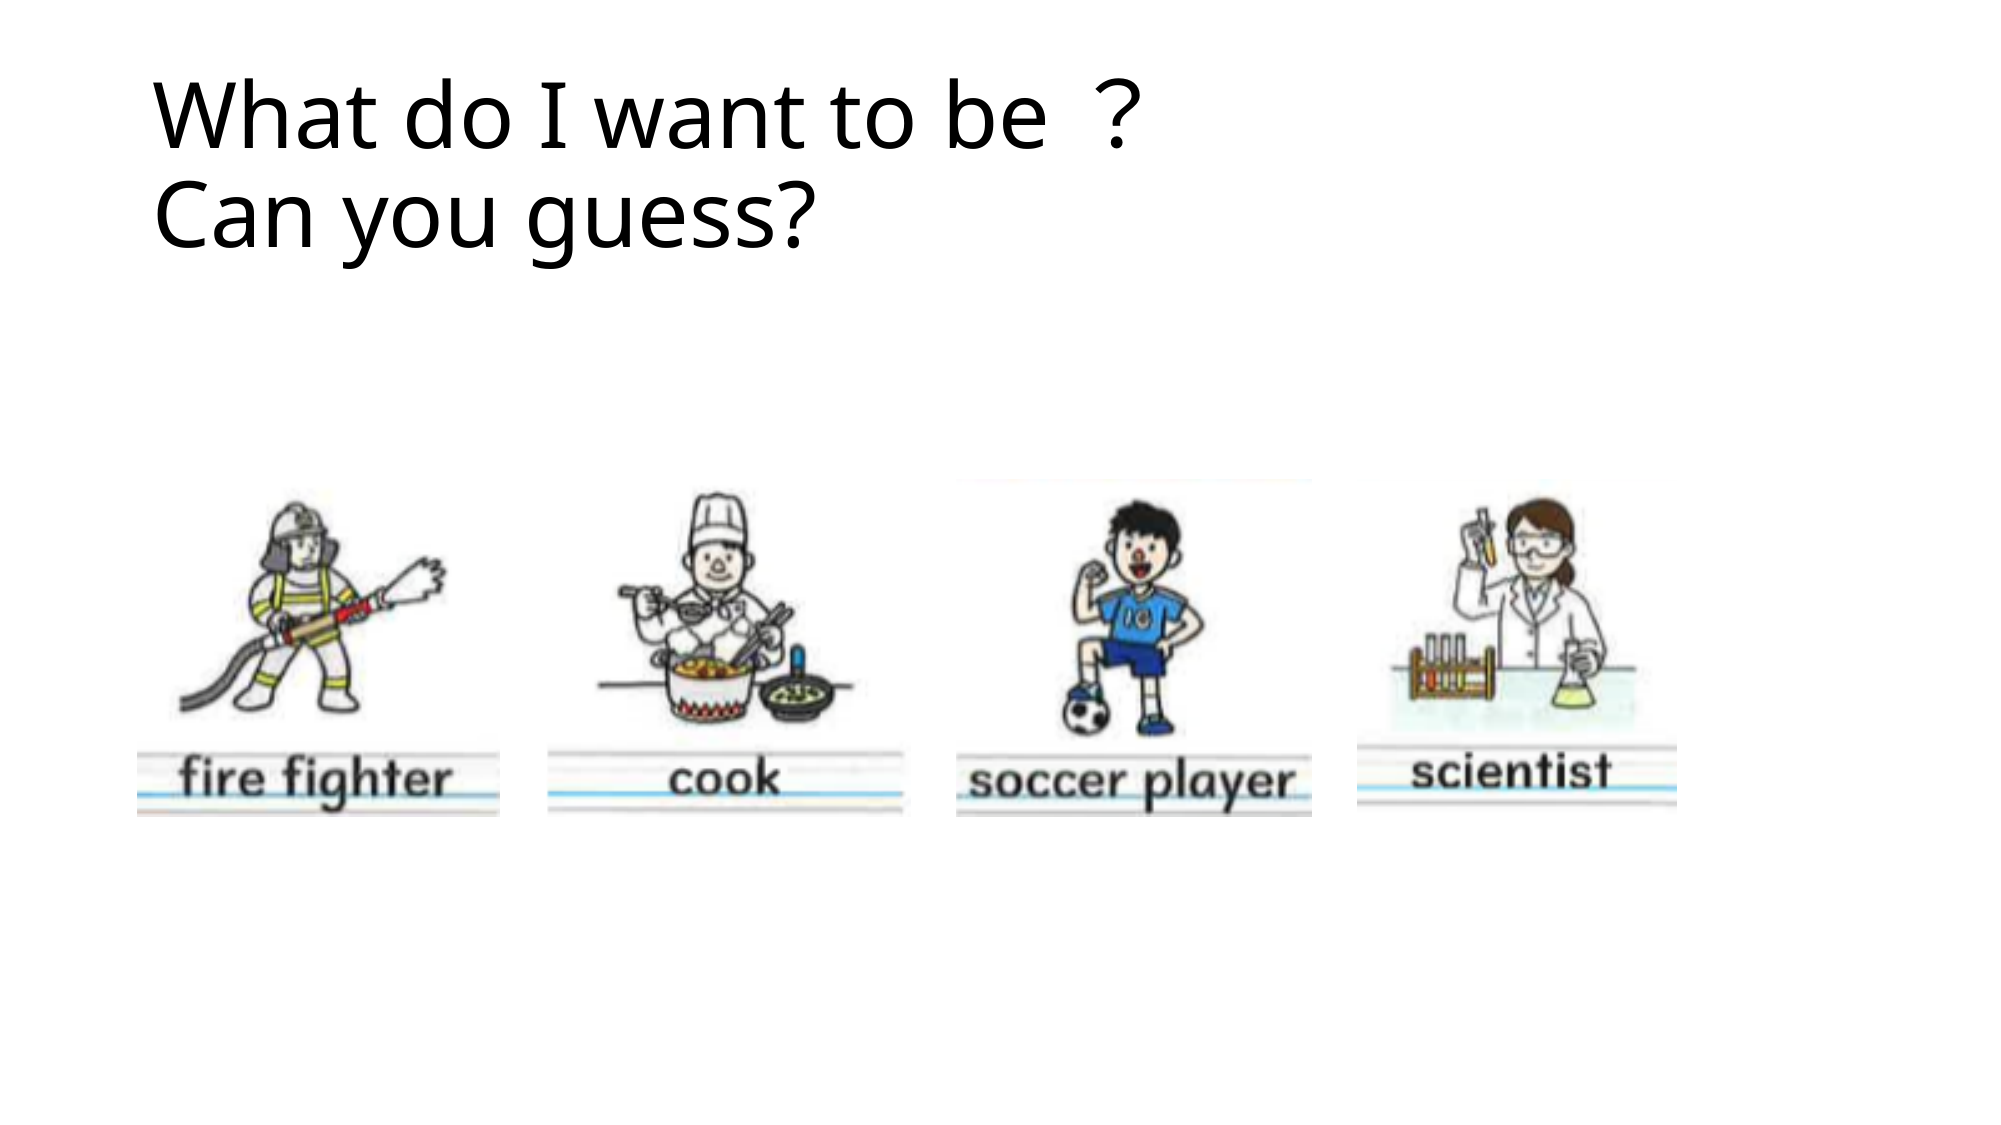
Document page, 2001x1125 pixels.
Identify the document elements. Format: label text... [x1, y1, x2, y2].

picture [1357, 479, 1677, 817]
picture [956, 479, 1312, 817]
title What do I want to be？ Can you guess? [137, 59, 1863, 278]
picture [546, 479, 911, 817]
picture [137, 479, 500, 817]
